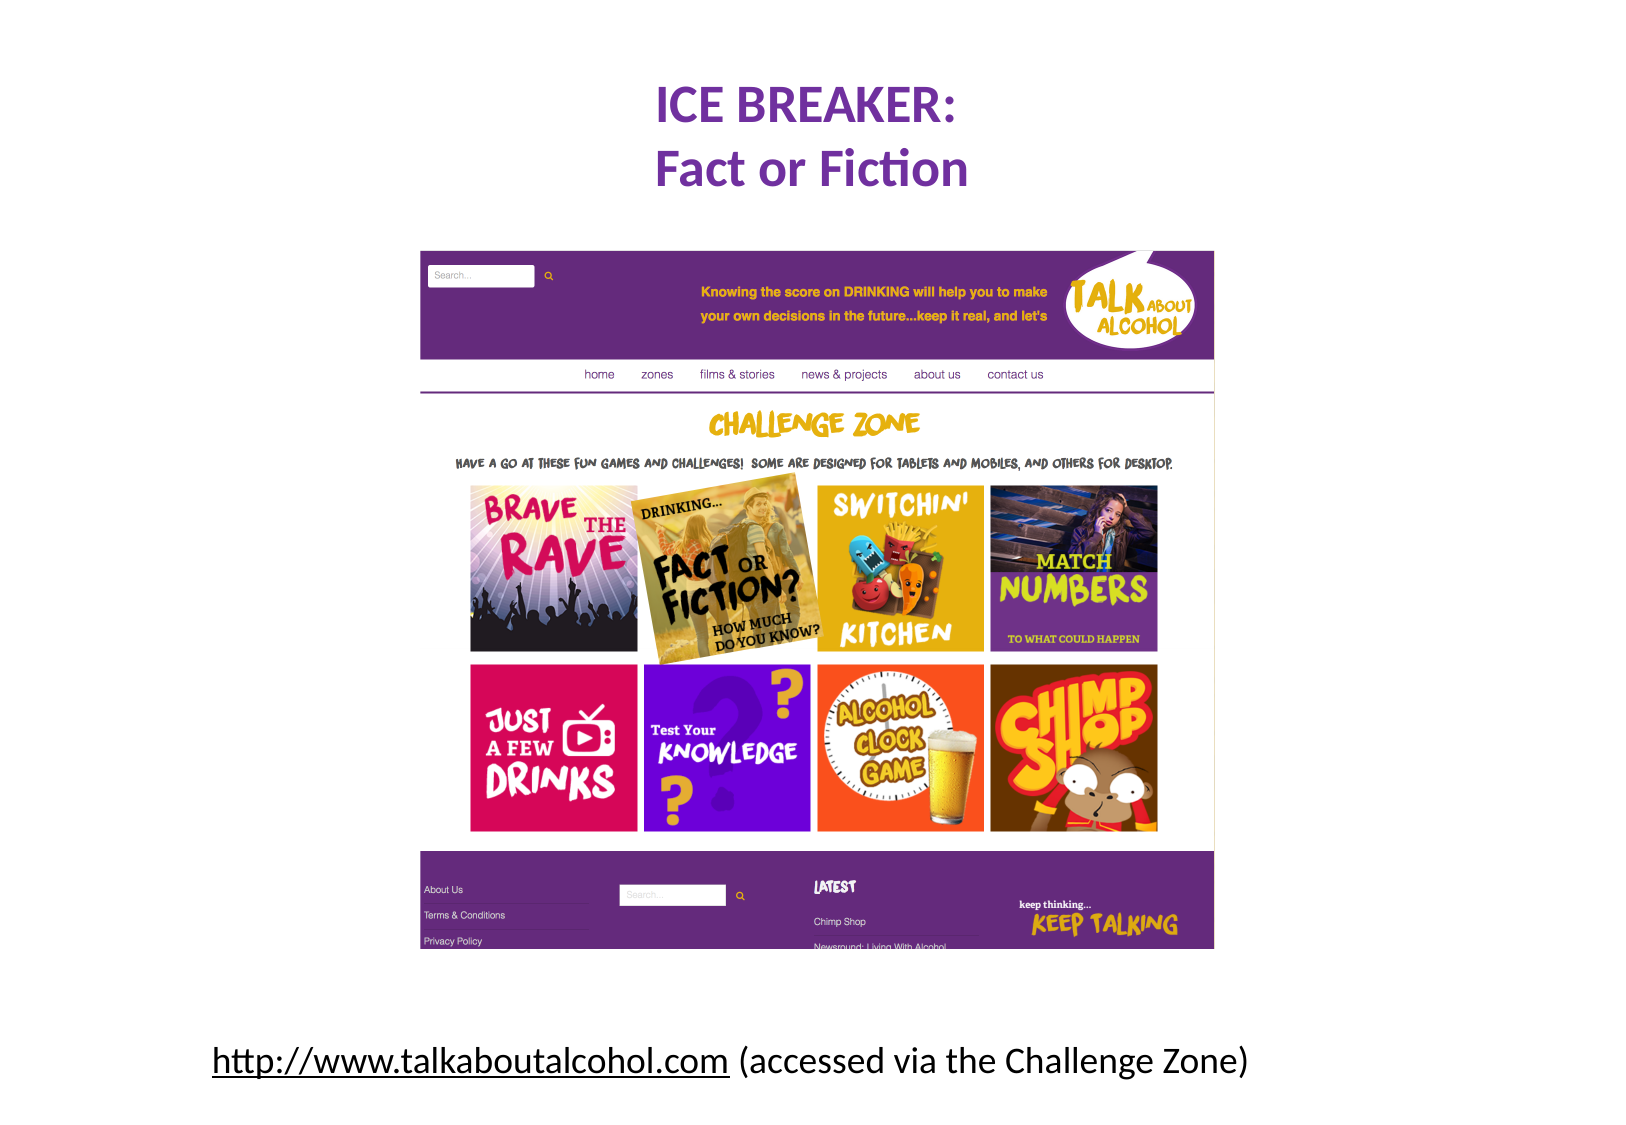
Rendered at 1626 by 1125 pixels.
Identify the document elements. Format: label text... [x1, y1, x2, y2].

picture [420, 250, 1215, 949]
title ICE BREAKER: Fact or Fiction [111, 59, 1514, 278]
text_box http://www.talkaboutalcohol.com (accessed via the Challenge Zone) [197, 1028, 1585, 1089]
